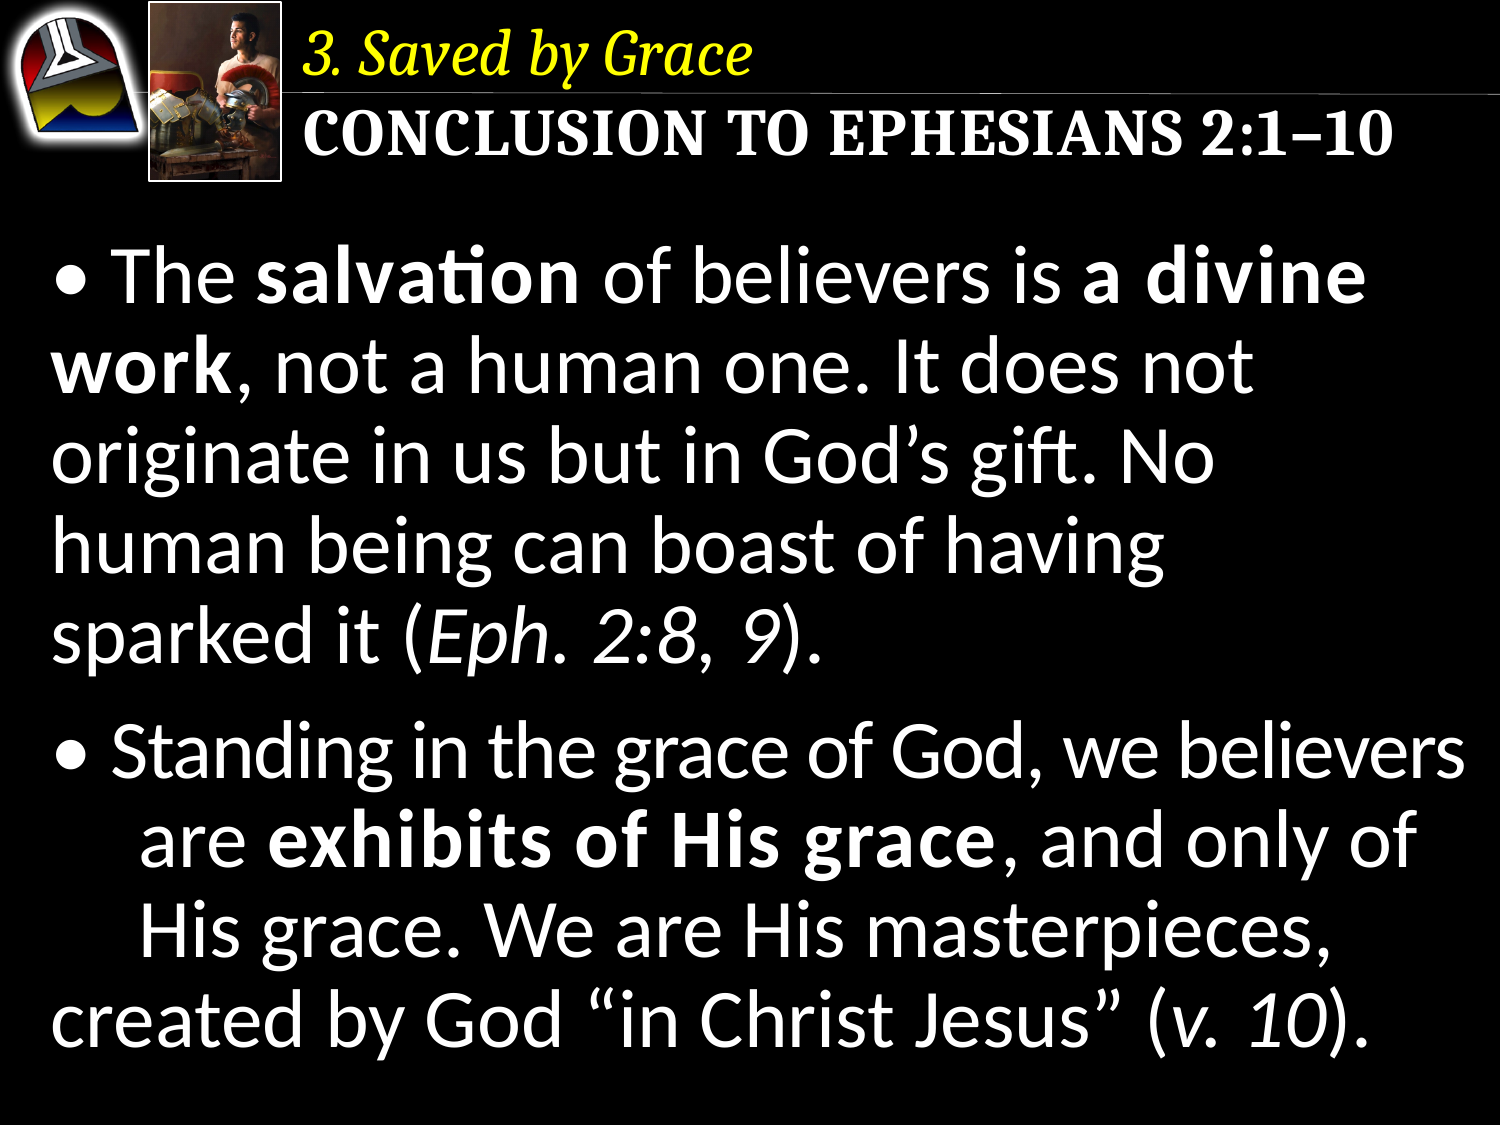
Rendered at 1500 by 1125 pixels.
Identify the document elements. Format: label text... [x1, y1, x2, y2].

text_box 3. Saved by Grace Conclusion to Ephesians 2:1–10 [282, 1, 1495, 176]
picture [0, 0, 160, 154]
picture [150, 3, 280, 180]
text_box • The salvation of believers is a divine work, not a human one. It does not originate in us but in God’s gift. No human being can boast of having sparked it (Eph. 2:8, 9). • Standing in the grace of God, we believers are exhibits of His grace, and only of His grace. We are His masterpieces, created by God “in Christ Jesus” (v. 10). [5, 223, 1500, 1074]
